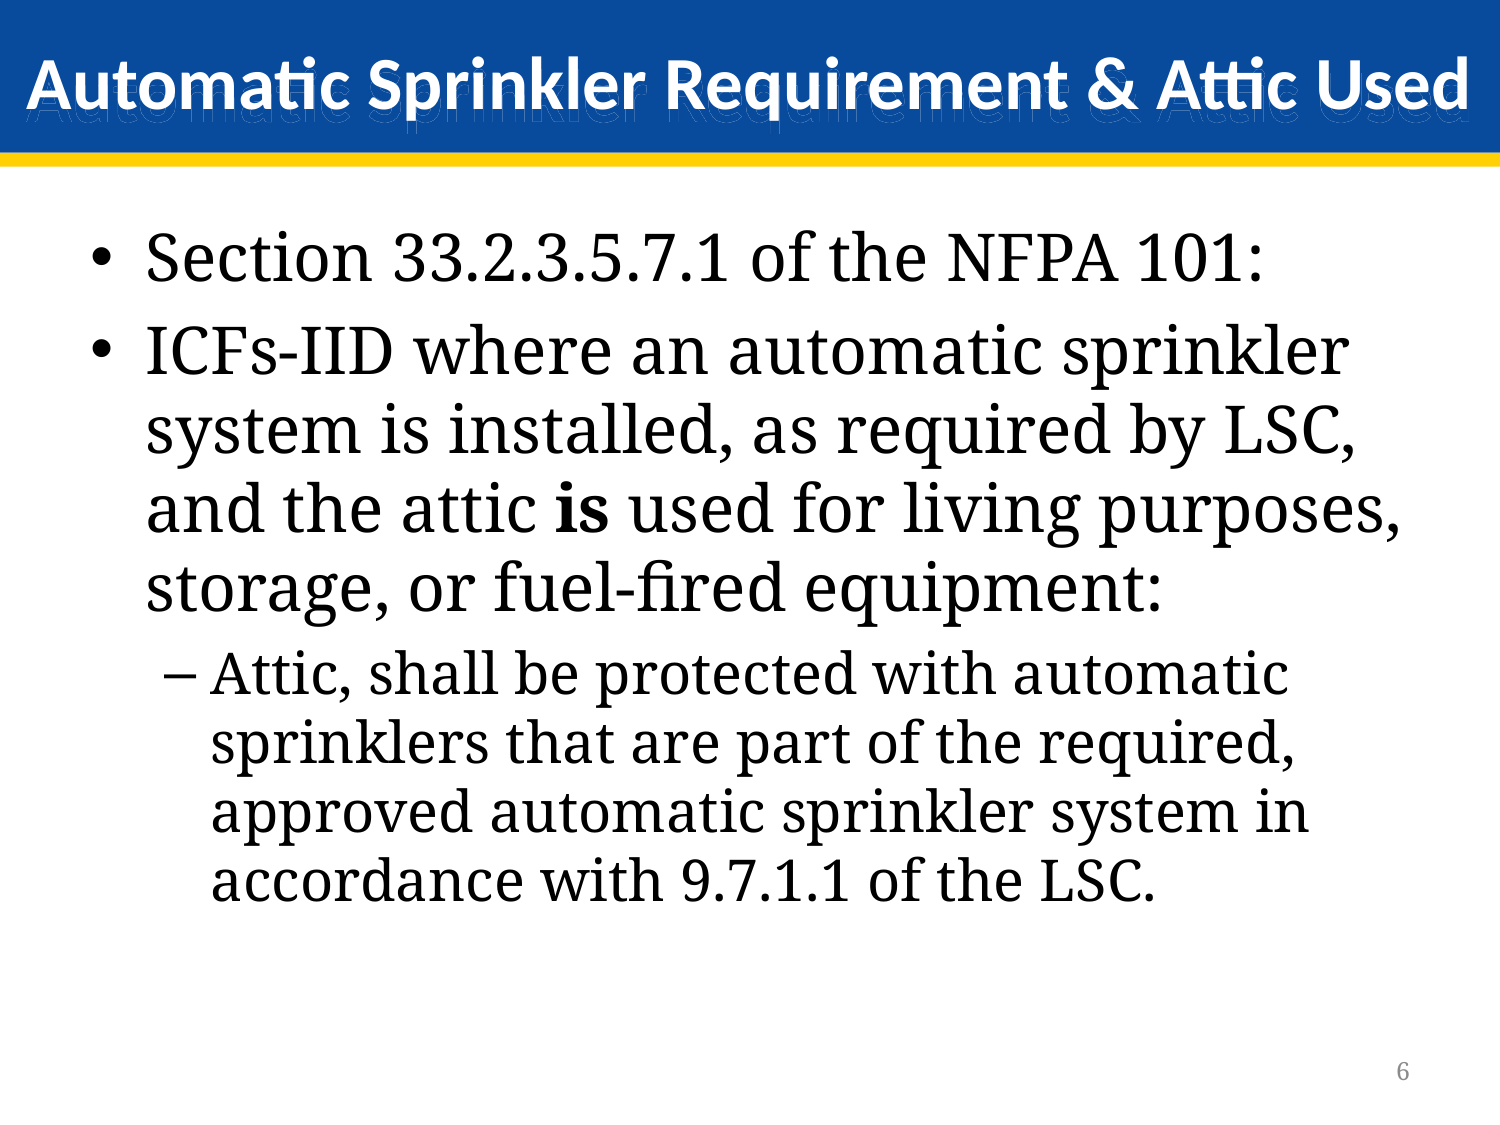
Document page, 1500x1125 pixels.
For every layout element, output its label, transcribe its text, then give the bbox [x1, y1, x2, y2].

slide_number 6 [1074, 1042, 1425, 1103]
list Section 33.2.3.5.7.1 of the NFPA 101: ICFs-IID where an automatic sprinkler system is installed, as required by LSC, and the attic is used for living purposes, storage, or fuel-fired equipment: Attic, shall be protected with automatic sprinklers that are part of the required, approved automatic sprinkler system in accordance with 9.7.1.1 of the LSC. [75, 208, 1425, 1005]
title Automatic Sprinkler Requirement & Attic Used [0, 22, 1500, 137]
